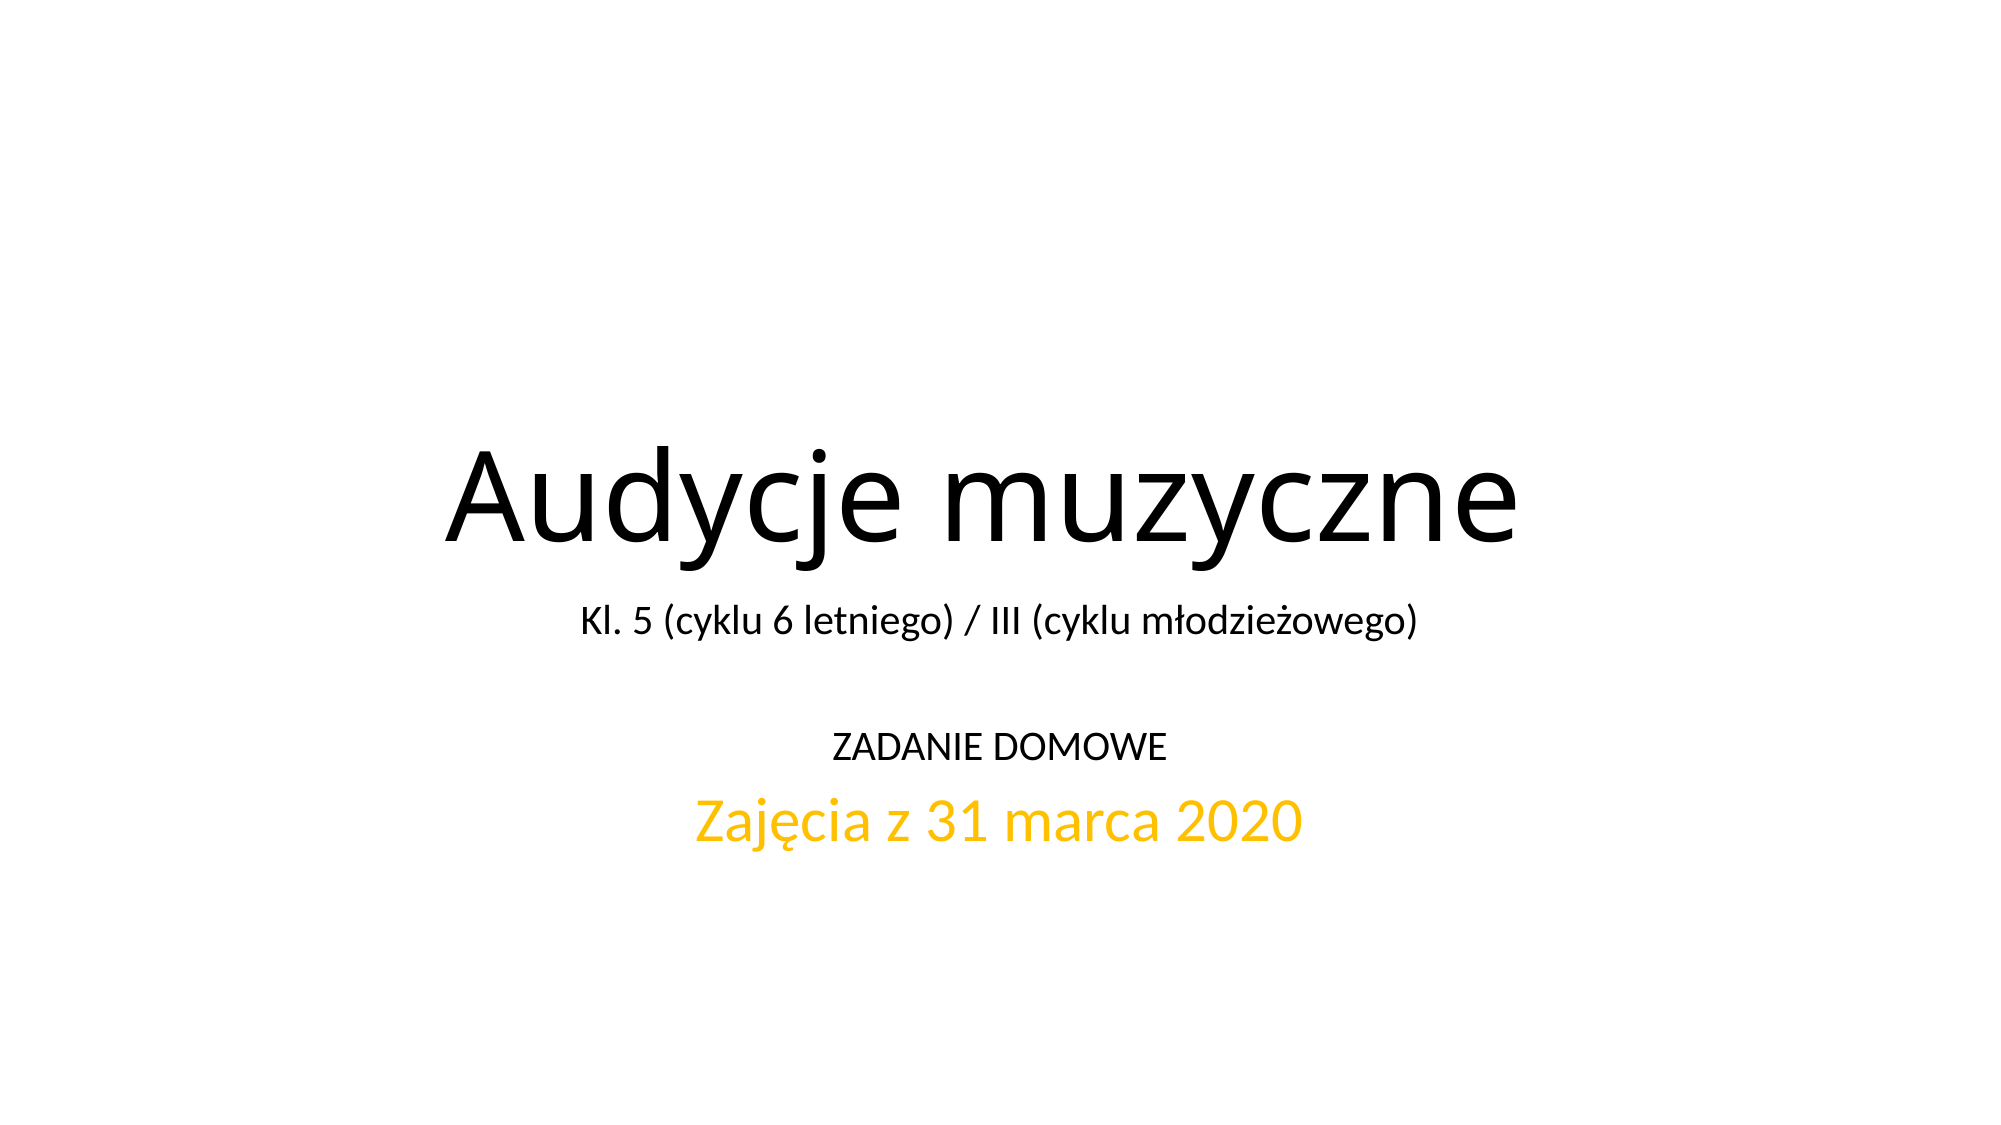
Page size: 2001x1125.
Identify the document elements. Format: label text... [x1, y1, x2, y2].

title Audycje muzyczne [249, 184, 1750, 576]
subtitle Kl. 5 (cyklu 6 letniego) / III (cyklu młodzieżowego) ZADANIE DOMOWE Zajęcia z 31 marca 2020 [249, 590, 1750, 863]
